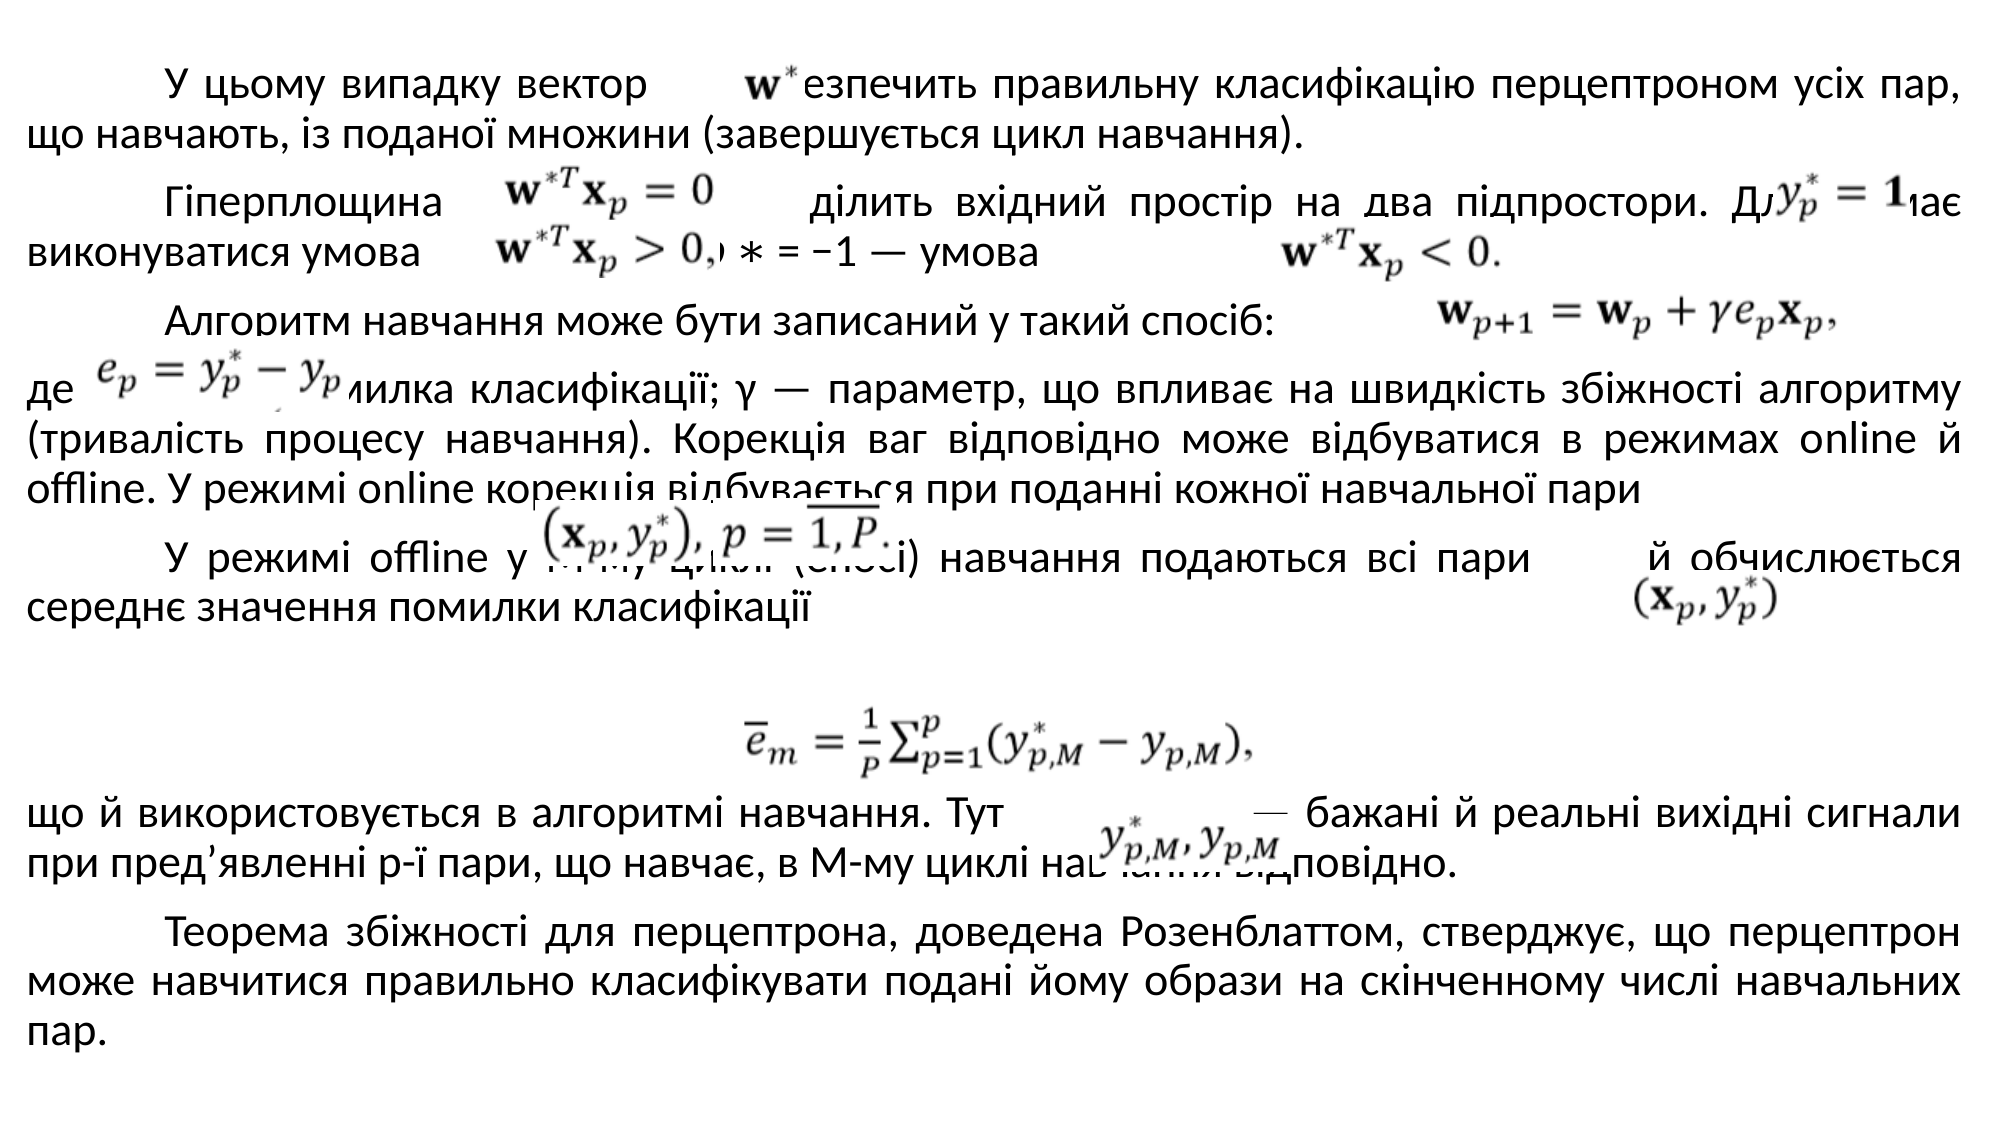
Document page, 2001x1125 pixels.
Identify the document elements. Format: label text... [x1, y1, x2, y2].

picture [1627, 570, 1780, 632]
picture [535, 500, 711, 566]
picture [718, 690, 1271, 792]
picture [713, 498, 897, 566]
picture [1092, 814, 1291, 872]
picture [737, 53, 805, 111]
picture [1279, 217, 1843, 356]
picture [88, 336, 349, 412]
picture [1773, 166, 1910, 226]
picture [490, 158, 725, 279]
list У цьому випадку вектор забезпечить правильну класифікацію перцептроном усіх пар, що навчають, із поданої множини (завершується цикл навчання). Гіперплощина ділить вхідний простір на два підпростори. Для має виконуватися умова а для 𝑦𝑝 ∗ = −1 — умова Алгоритм навчання може бути записаний у такий спосіб: де — помилка класифікації; γ — параметр, що впливає на швидкість збіжності алгоритму (тривалість процесу навчання). Корекція ваг відповідно може відбуватися в режимах оnlіnе й оfflіnе. У режимі оnlіnе корекція відбувається при поданні кожної навчальної пари У режимі оfflіnе у М-му циклі (епосі) навчання подаються всі пари й обчислюється середнє значення помилки класифікації що й використовується в алгоритмі навчання. Тут — бажані й реальні вихідні сигнали при пред’явленні р-ї пари, що навчає, в М-му циклі навчання відповідно. Теорема збіжності для перцептрона, доведена Розенблаттом, стверджує, що перцептрон може навчитися правильно класифікувати подані йому образи на скінченному числі навчальних пар. [11, 51, 1978, 1108]
